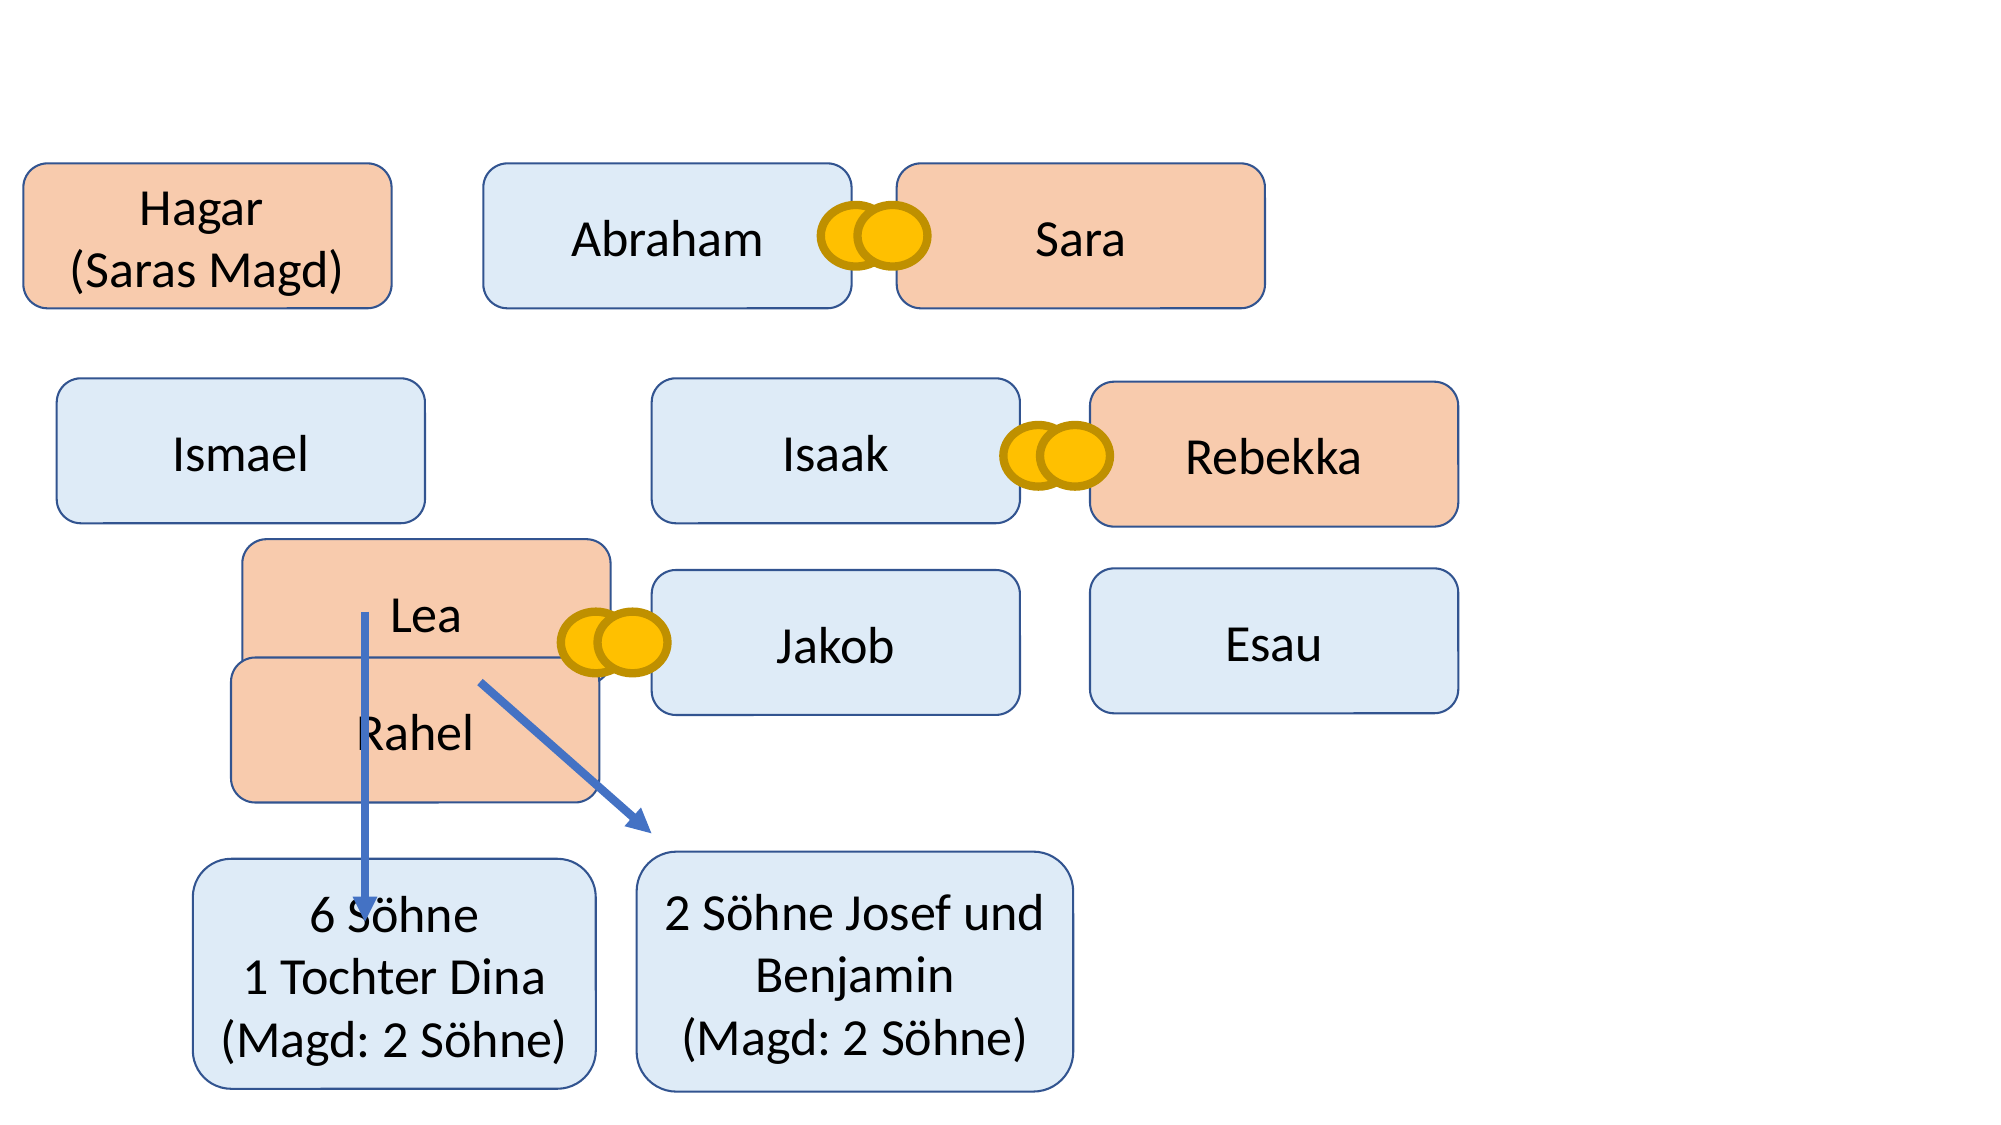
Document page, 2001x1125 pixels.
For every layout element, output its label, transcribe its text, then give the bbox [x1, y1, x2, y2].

text_box Rebekka [1088, 380, 1460, 528]
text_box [1003, 424, 1110, 487]
text_box Abraham [482, 162, 853, 310]
text_box Jakob [650, 568, 1022, 717]
text_box Ismael [55, 377, 427, 525]
text_box Lea [241, 538, 612, 660]
text_box Esau [1088, 567, 1460, 715]
text_box Rahel [229, 656, 361, 804]
text_box 2 Söhne Josef und Benjamin (Magd: 2 Söhne) [635, 850, 1075, 1093]
text_box Hagar (Saras Magd) [22, 162, 393, 310]
text_box Isaak [650, 377, 1022, 525]
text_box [479, 682, 652, 834]
text_box 6 Söhne 1 Tochter Dina (Magd: 2 Söhne) [191, 857, 597, 1090]
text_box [820, 204, 928, 267]
text_box Sara [895, 162, 1267, 310]
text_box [560, 611, 668, 674]
text_box Rahel [369, 656, 601, 804]
